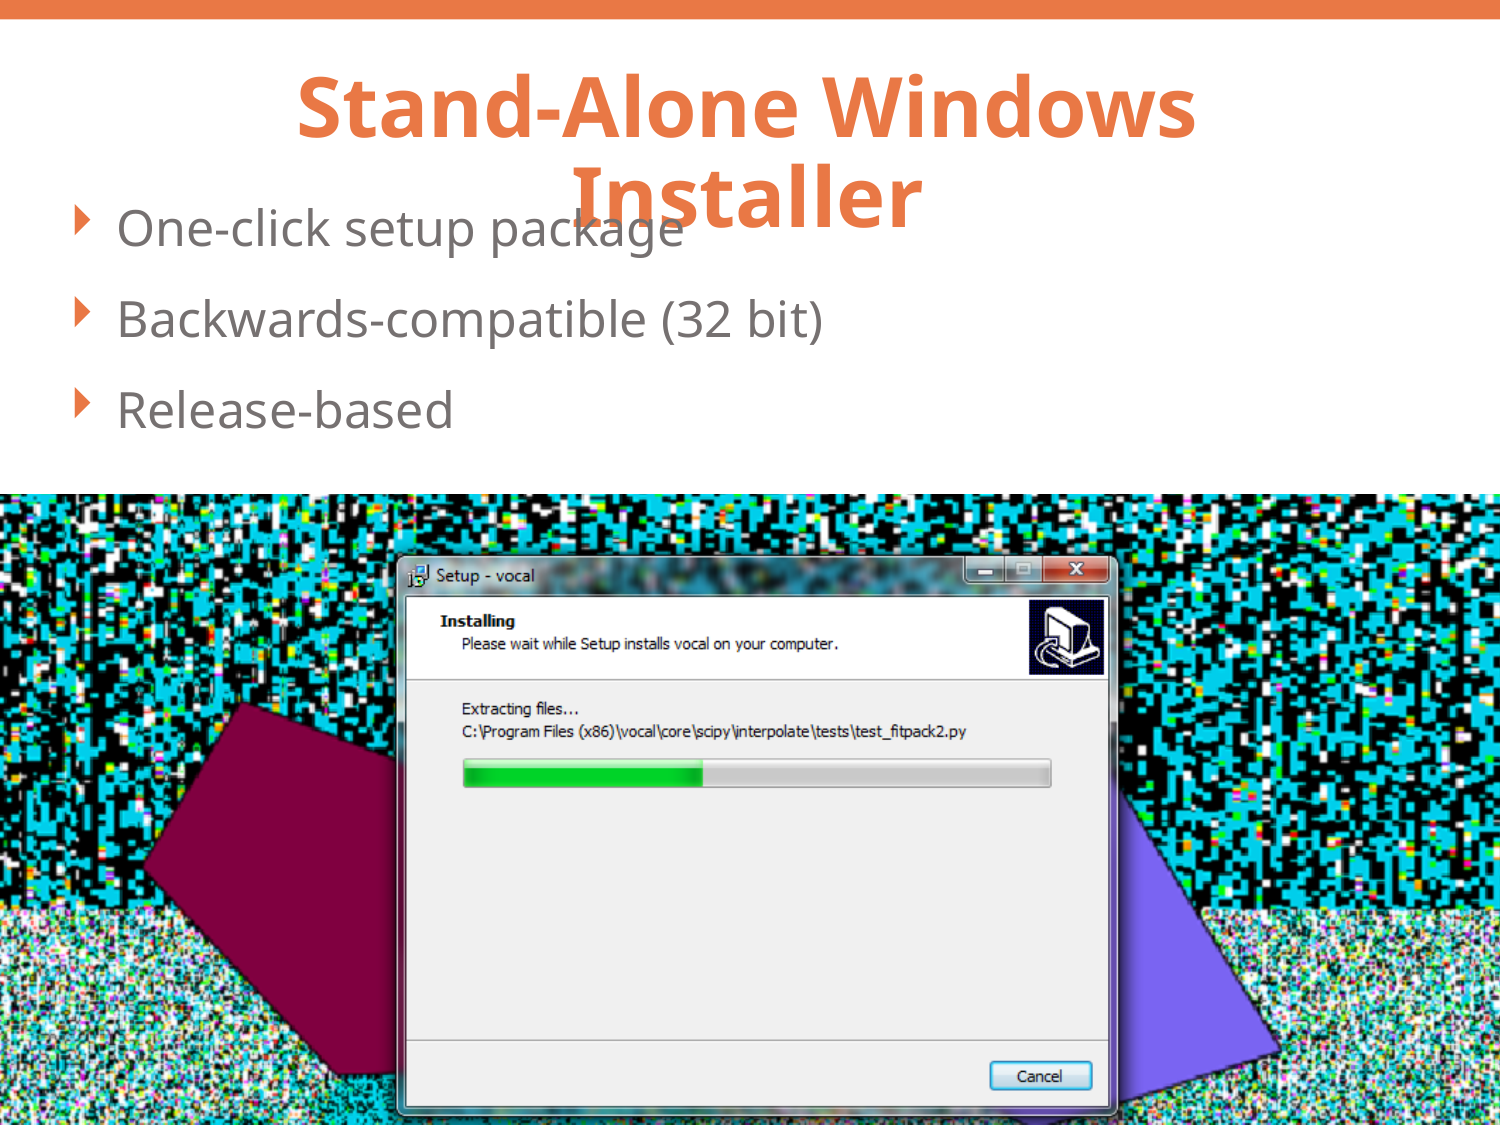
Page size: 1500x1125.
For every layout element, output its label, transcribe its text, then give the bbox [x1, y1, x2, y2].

picture [0, 494, 1500, 1125]
list Stand-Alone Windows Installer [115, 58, 1380, 174]
text_box One-click setup package Backwards-compatible (32 bit) Release-based [44, 195, 900, 474]
